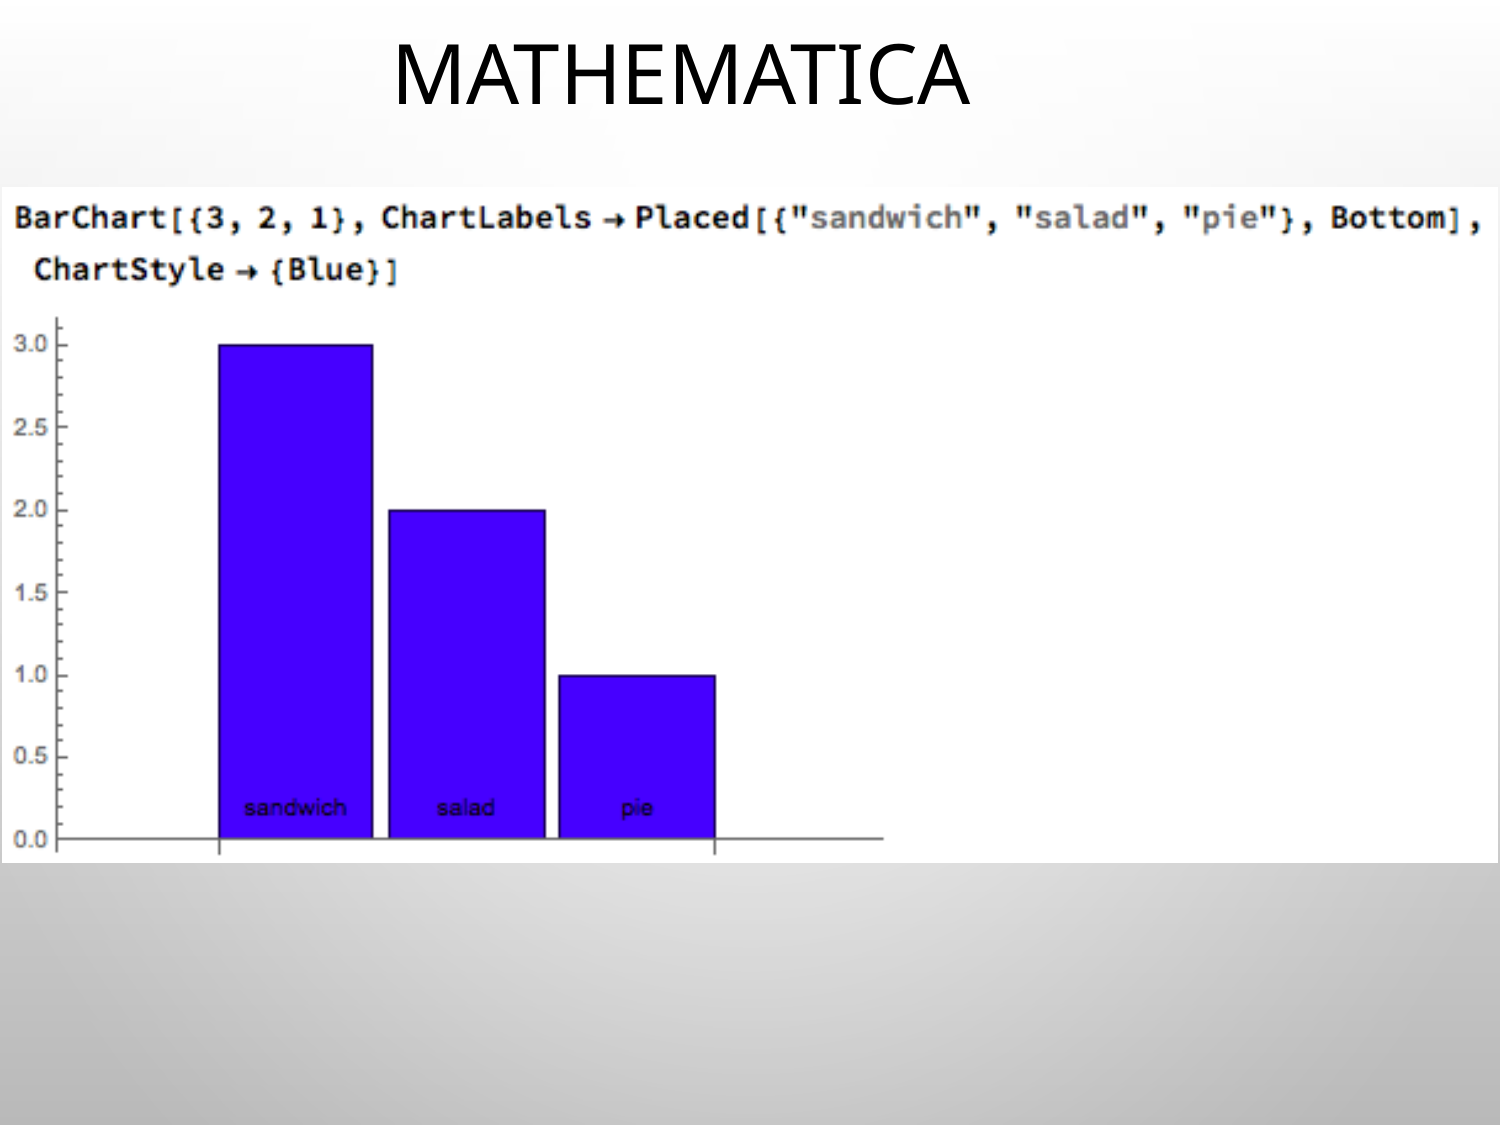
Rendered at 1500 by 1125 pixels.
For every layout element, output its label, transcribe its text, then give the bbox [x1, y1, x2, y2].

list Mathematica [37, 24, 1325, 163]
picture [0, 0, 1500, 1125]
